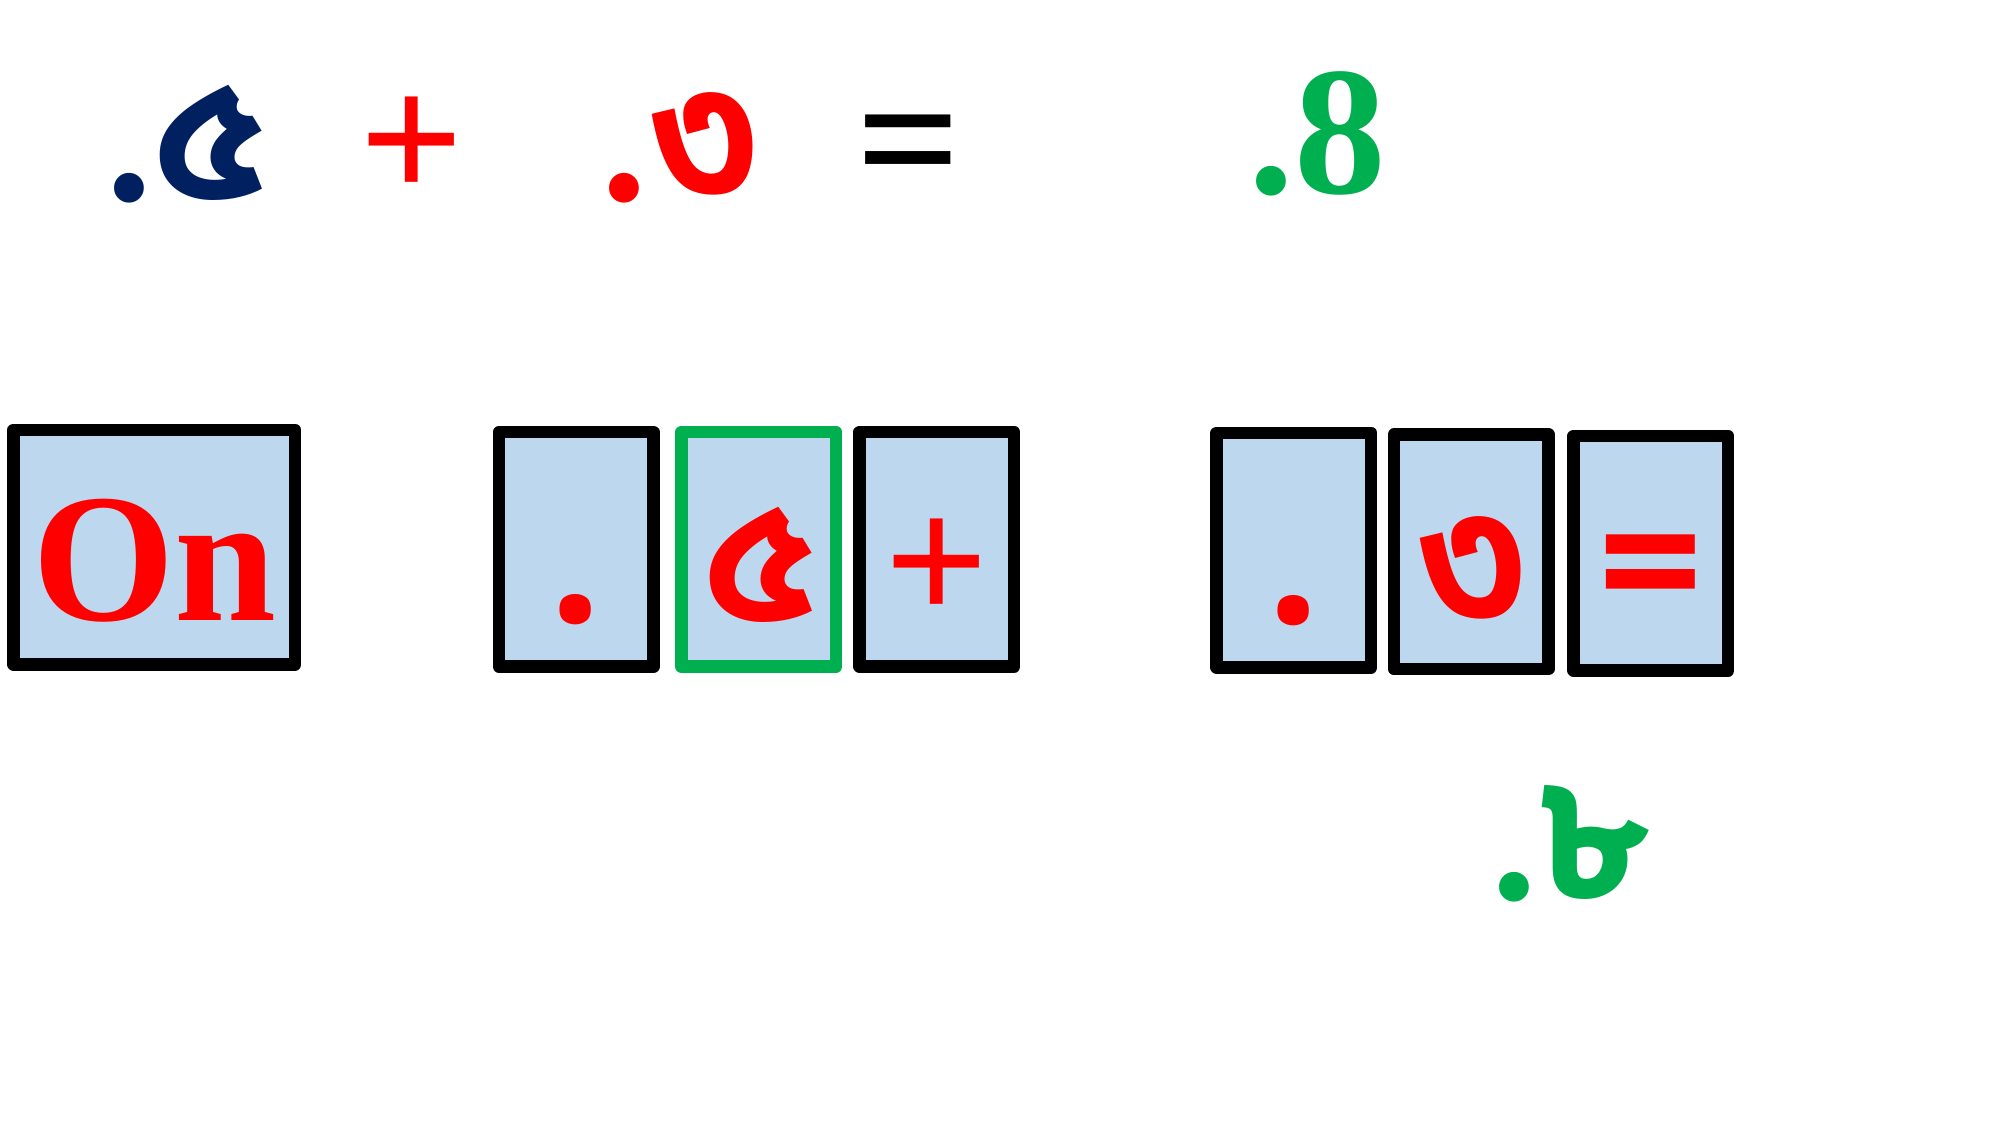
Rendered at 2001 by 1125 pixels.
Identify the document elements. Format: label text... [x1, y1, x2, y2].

text_box .৫ + .৩ = [0, 9, 1178, 244]
text_box .8 [1234, 2, 1984, 238]
text_box ৩ [1394, 434, 1549, 670]
text_box . [498, 432, 654, 667]
text_box = [1573, 435, 1729, 671]
text_box + [859, 432, 1015, 667]
text_box On [13, 429, 296, 665]
text_box .৮ [1417, 708, 1724, 944]
text_box . [1216, 432, 1372, 668]
text_box ৫ [681, 432, 837, 667]
